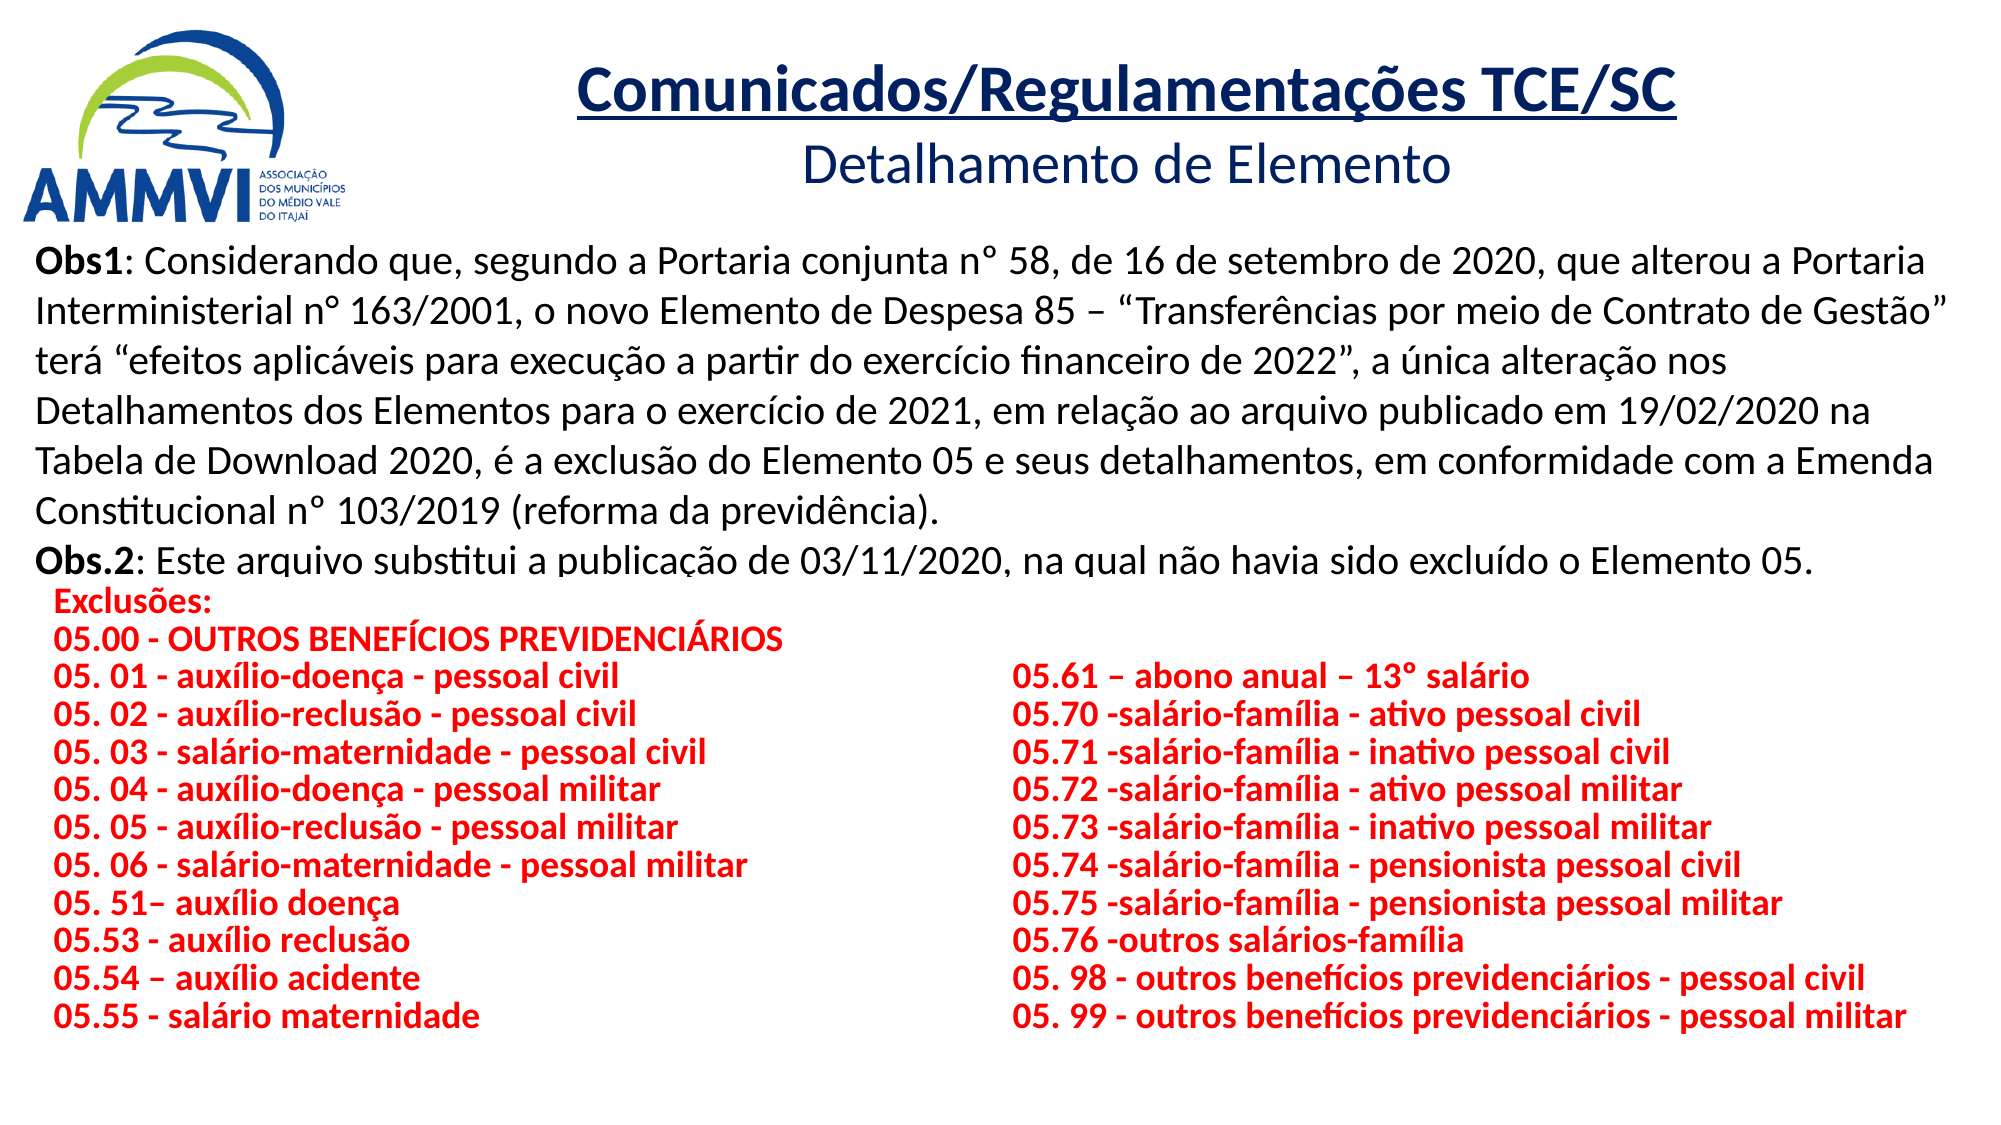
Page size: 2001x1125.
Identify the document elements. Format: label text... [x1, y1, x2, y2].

text_box Comunicados/Regulamentações TCE/SC Detalhamento de Elemento [562, 37, 1693, 203]
picture [0, 0, 360, 243]
table_header 05.61 – abono anual – 13º salário 05.70 -salário-família - ativo pessoal civil 05.71 -salário-família - inativo pessoal civil 05.72 -salário-família - ativo pessoal militar 05.73 -salário-família - inativo pessoal militar 05.74 -salário-família - pensionista pessoal civil 05.75 -salário-família - pensionista pessoal militar 05.76 -outros salários-família 05. 98 - outros benefícios previdenciários - pessoal civil 05. 99 - outros benefícios previdenciários - pessoal militar [999, 578, 1956, 1125]
text_box Obs1: Considerando que, segundo a Portaria conjunta nº 58, de 16 de setembro de 2020, que alterou a Portaria Interministerial n° 163/2001, o novo Elemento de Despesa 85 – “Transferências por meio de Contrato de Gestão” terá “efeitos aplicáveis para execução a partir do exercício financeiro de 2022”, a única alteração nos Detalhamentos dos Elementos para o exercício de 2021, em relação ao arquivo publicado em 19/02/2020 na Tabela de Download 2020, é a exclusão do Elemento 05 e seus detalhamentos, em conformidade com a Emenda Constitucional nº 103/2019 (reforma da previdência). Obs.2: Este arquivo substitui a publicação de 03/11/2020, na qual não havia sido excluído o Elemento 05. [20, 225, 1975, 591]
table_header Exclusões: 05.00 - OUTROS BENEFÍCIOS PREVIDENCIÁRIOS 05. 01 - auxílio-doença - pessoal civil 05. 02 - auxílio-reclusão - pessoal civil 05. 03 - salário-maternidade - pessoal civil 05. 04 - auxílio-doença - pessoal militar 05. 05 - auxílio-reclusão - pessoal militar 05. 06 - salário-maternidade - pessoal militar 05. 51– auxílio doença 05.53 - auxílio reclusão 05.54 – auxílio acidente 05.55 - salário maternidade [40, 578, 997, 1125]
